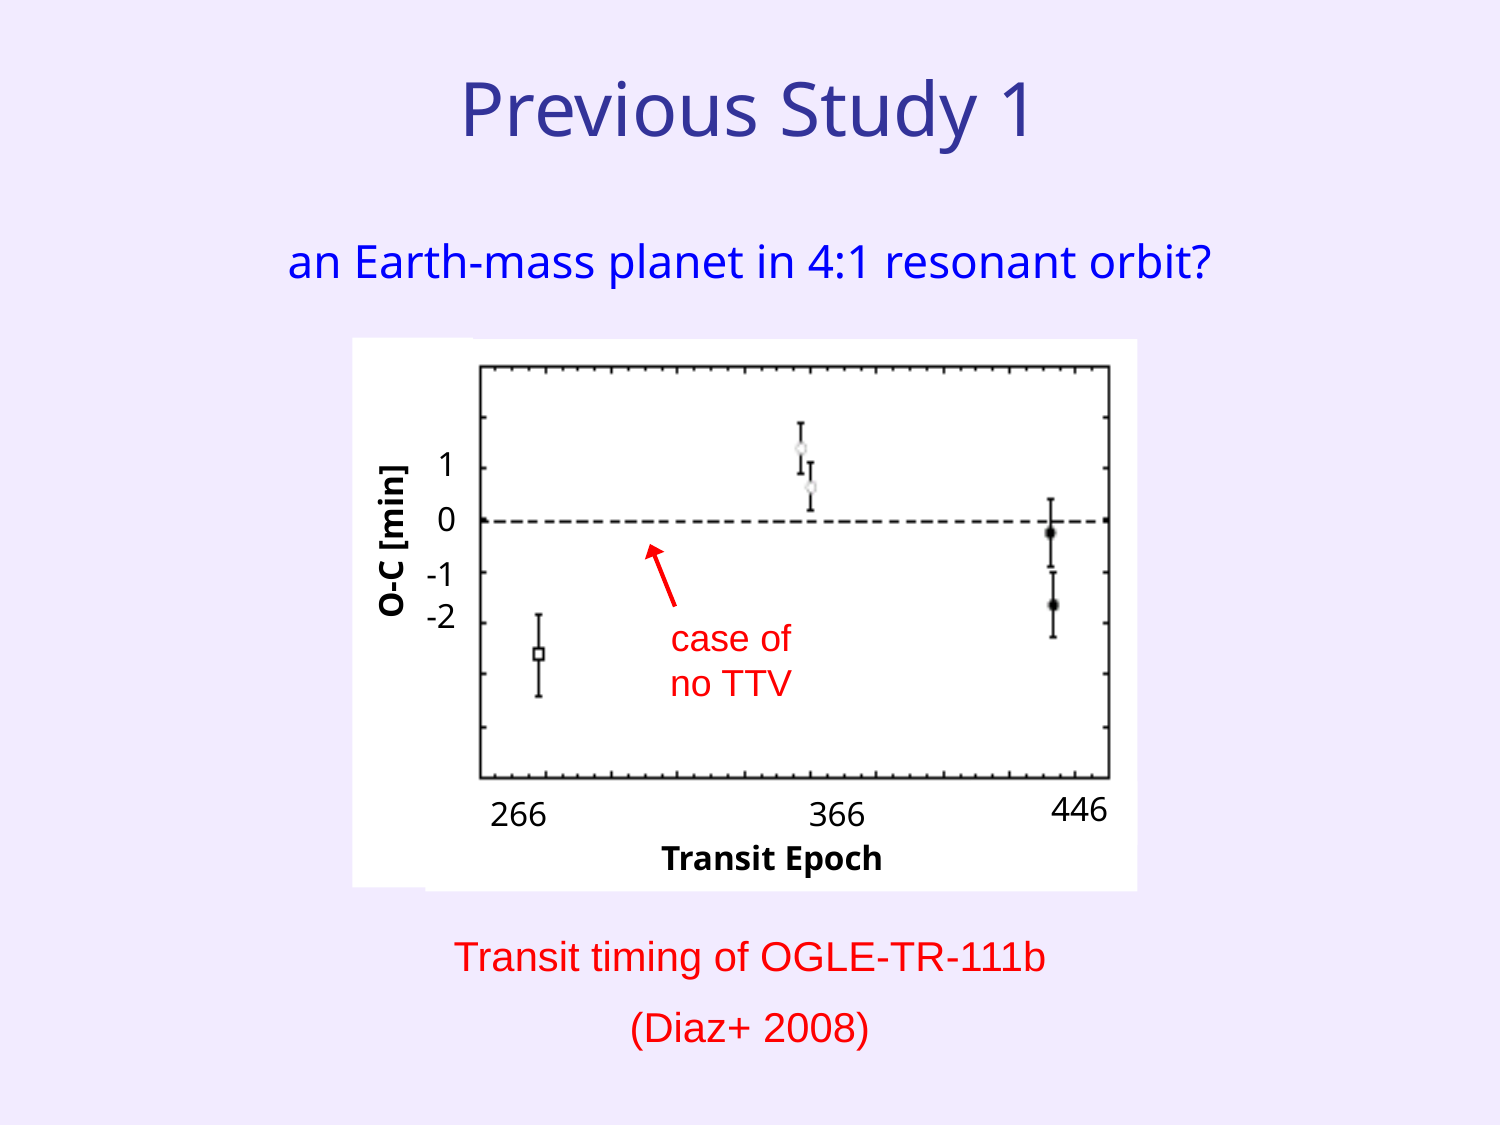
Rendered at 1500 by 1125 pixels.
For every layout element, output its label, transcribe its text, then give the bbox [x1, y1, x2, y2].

title Previous Study 1 [74, 12, 1426, 201]
text_box an Earth-mass planet in 4:1 resonant orbit? [112, 224, 1388, 295]
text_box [352, 337, 1138, 892]
text_box Transit timing of OGLE-TR-111b (Diaz+ 2008) [387, 922, 1113, 1058]
